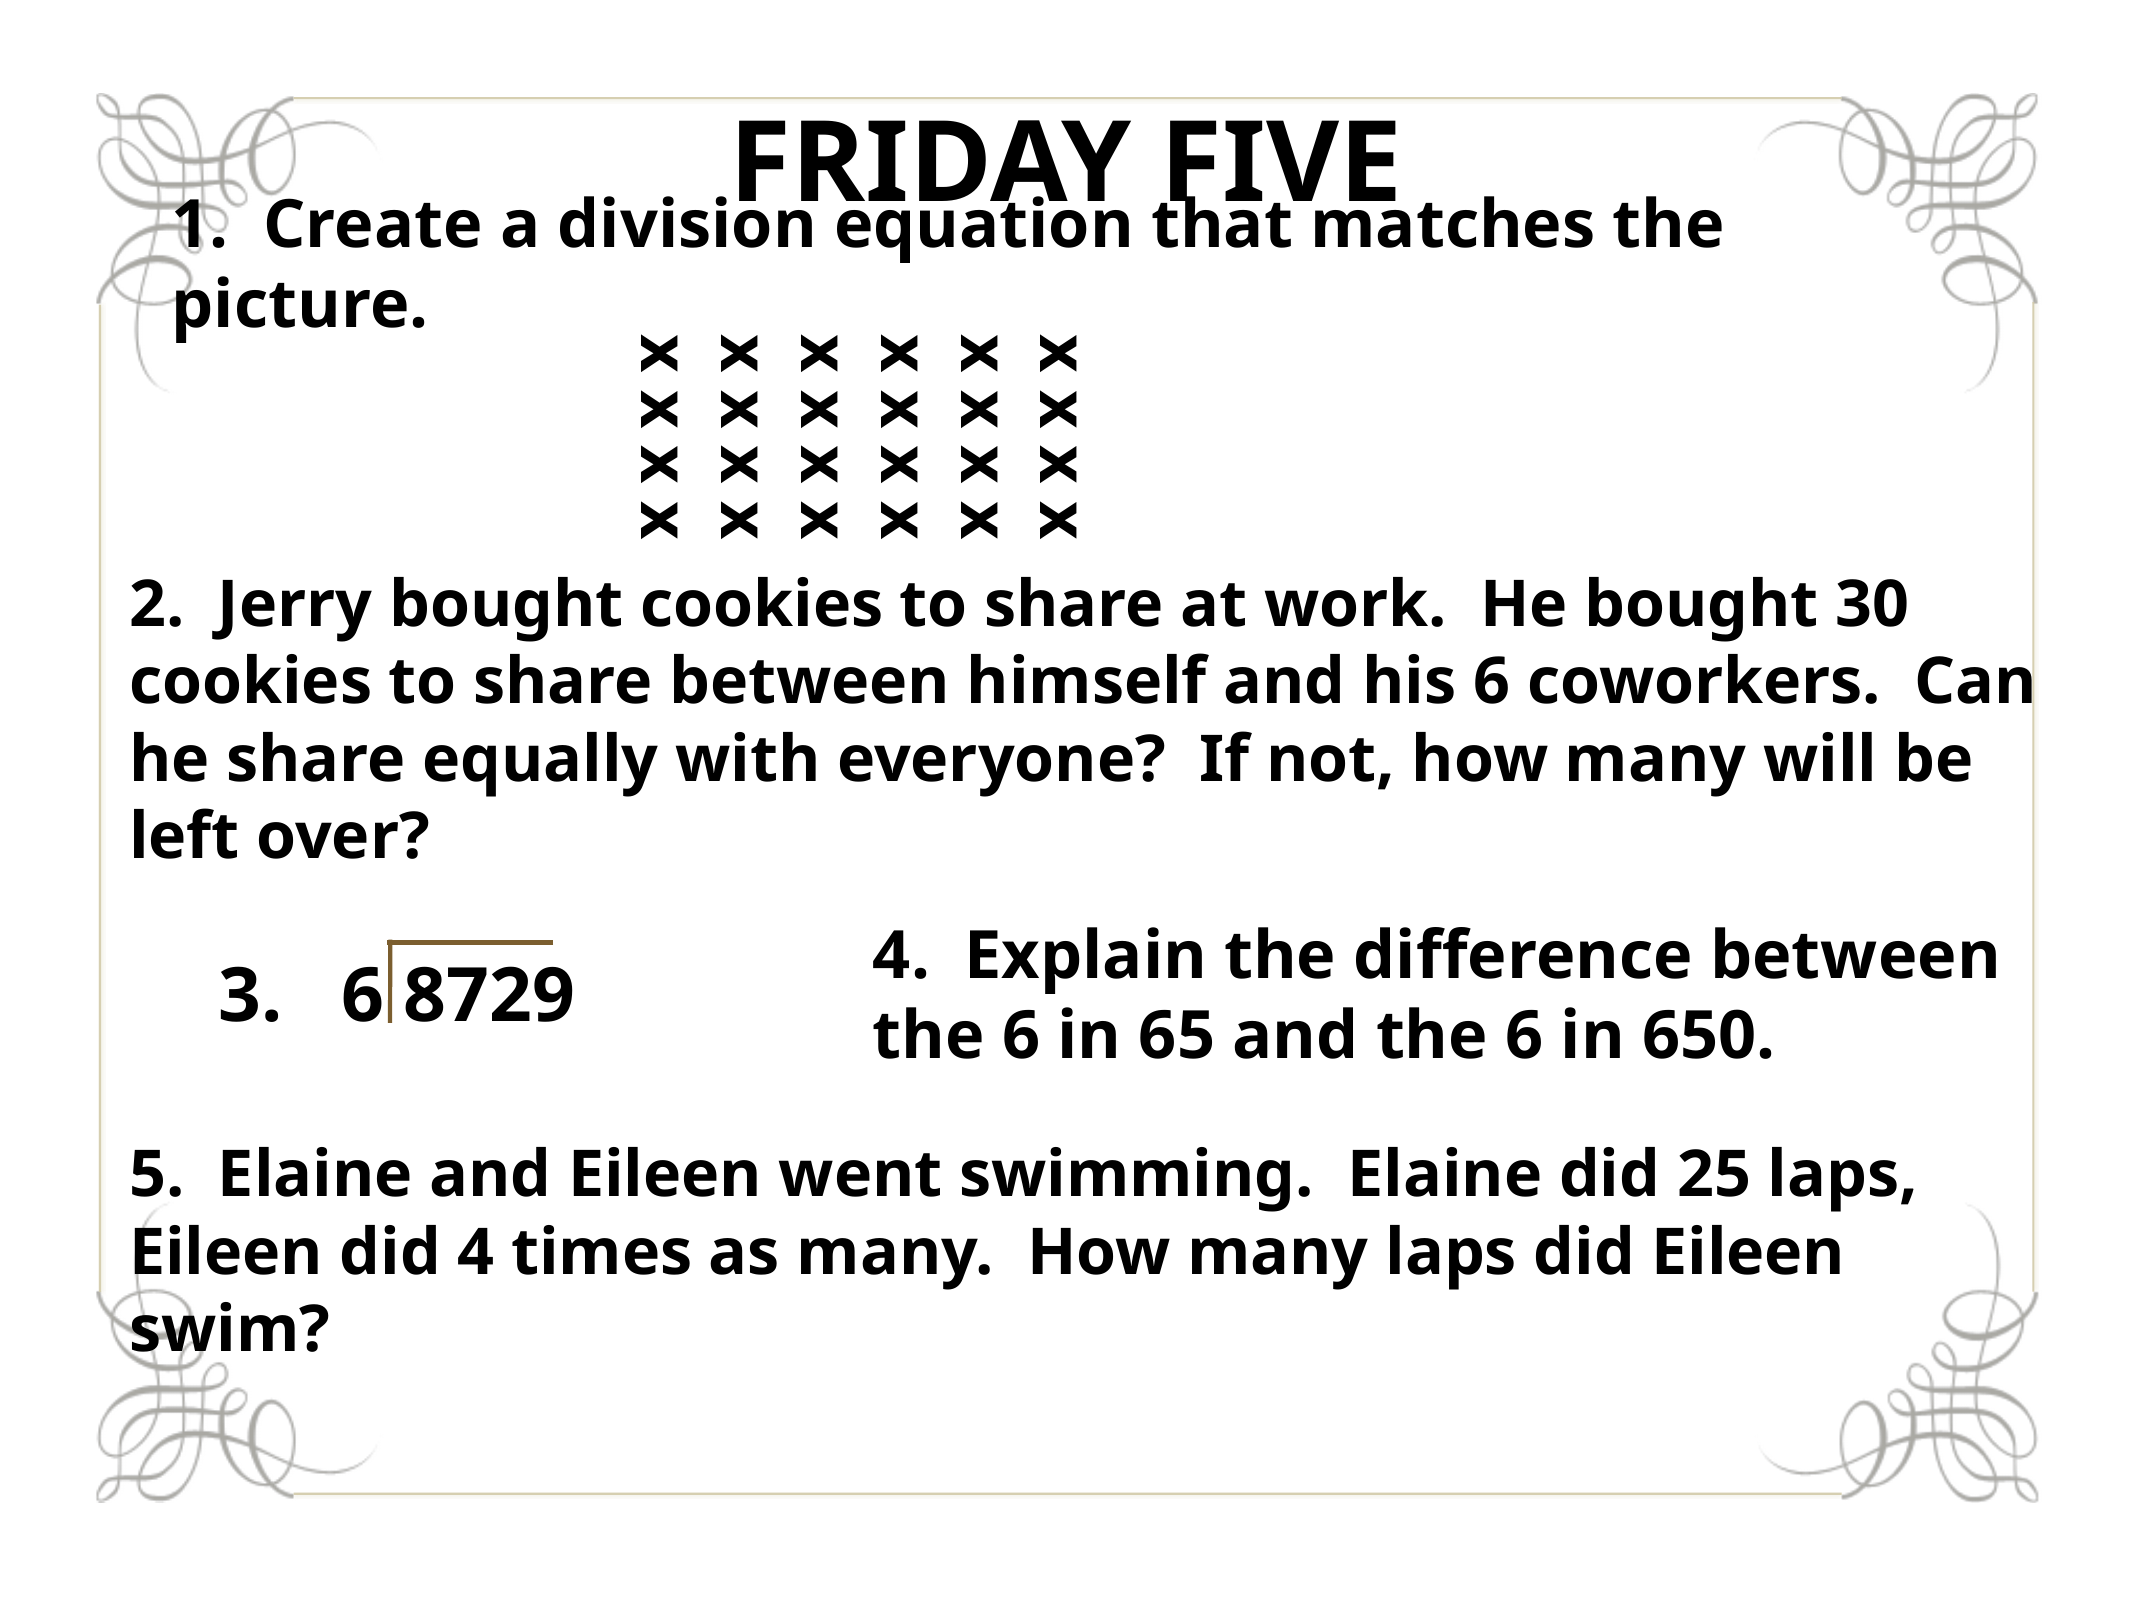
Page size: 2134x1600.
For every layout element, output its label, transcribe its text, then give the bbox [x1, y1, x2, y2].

picture [1753, 1373, 2039, 1502]
text_box 4. Explain the difference between the 6 in 65 and the 6 in 650. [864, 903, 2075, 1080]
text_box Friday Five [187, 70, 1946, 172]
text_box 1. Create a division equation that matches the picture. [163, 172, 1972, 349]
text_box x x x x x x x x x x x x x x x x x x x x x x x x [619, 325, 1116, 553]
picture [95, 93, 384, 396]
text_box 3. 6 8729 [210, 938, 613, 1045]
text_box 2. Jerry bought cookies to share at work. He bought 30 cookies to share between himself and his 6 coworkers. Can he share equally with everyone? If not, how many will be left over? [120, 553, 2061, 880]
picture [1752, 93, 2040, 396]
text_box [387, 939, 554, 1024]
text_box 5. Elaine and Eileen went swimming. Elaine did 25 laps, Eileen did 4 times as many. How many laps did Eileen swim? [120, 1123, 2061, 1373]
picture [95, 1200, 384, 1503]
